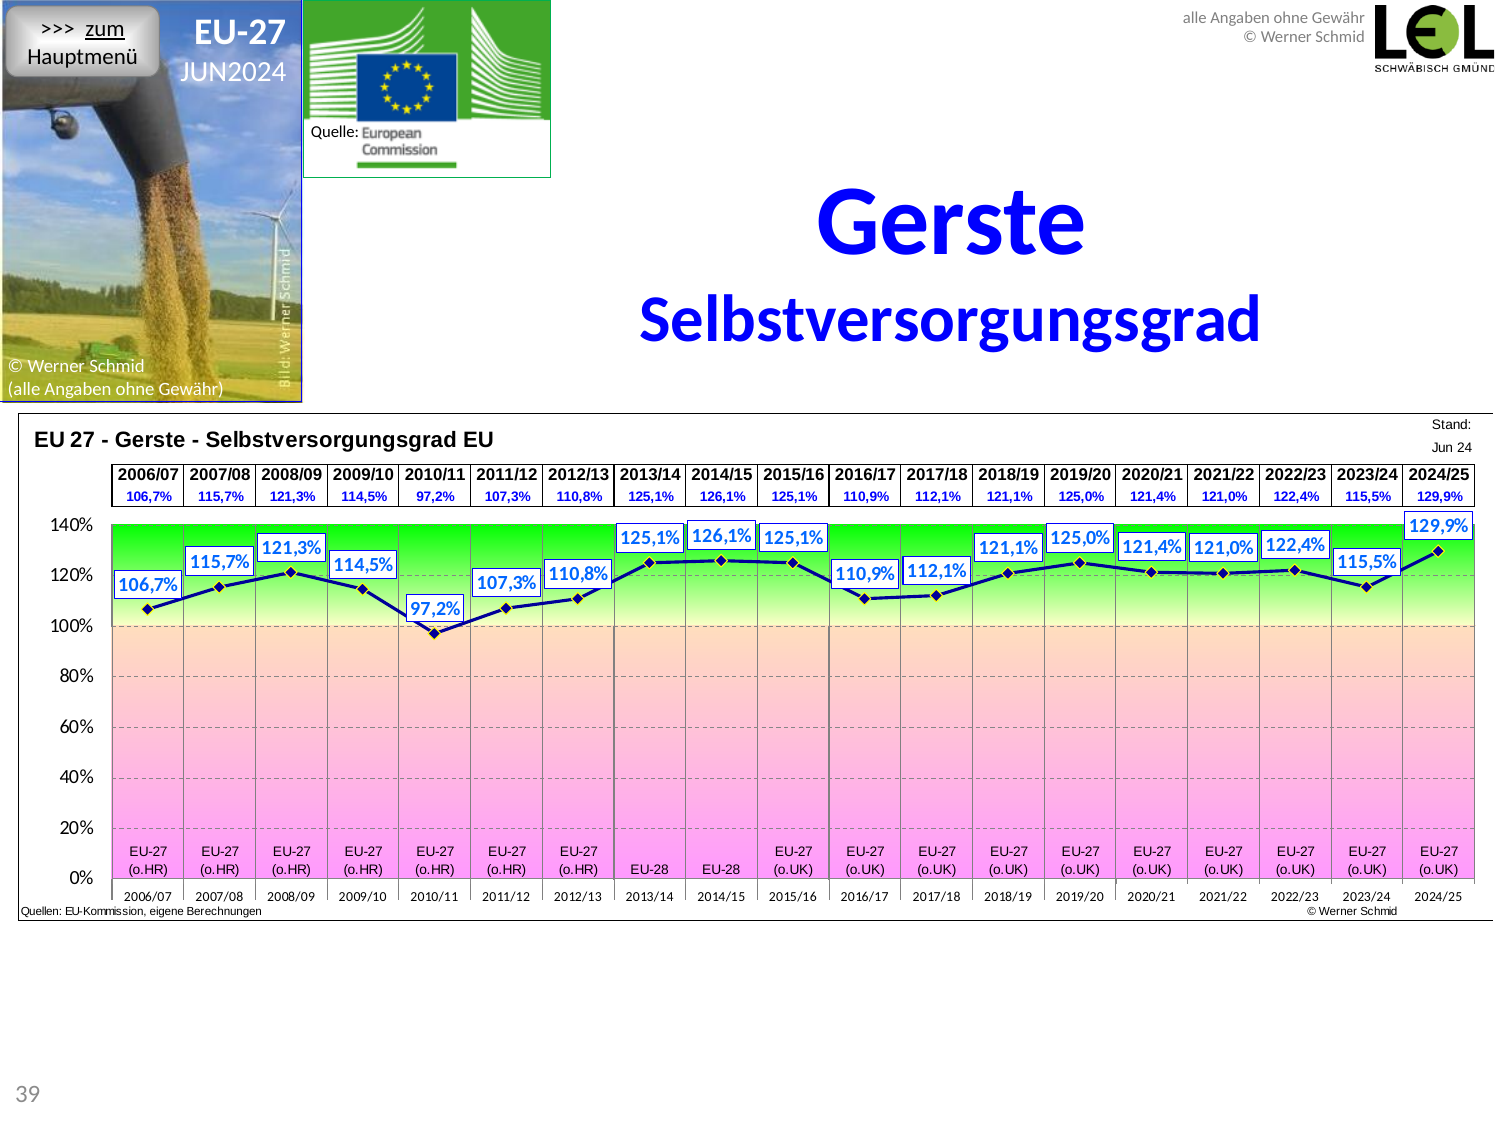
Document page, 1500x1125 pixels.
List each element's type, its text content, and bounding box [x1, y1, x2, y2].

picture [304, 1, 550, 177]
text_box Gerste Selbstversorgungsgrad [624, 147, 1279, 363]
picture [1375, 5, 1495, 72]
picture [0, 0, 305, 403]
text_box >>> zum Hauptmenü [3, 3, 162, 79]
slide_number 39 [0, 1062, 350, 1123]
picture [17, 413, 1495, 922]
picture [0, 0, 301, 401]
